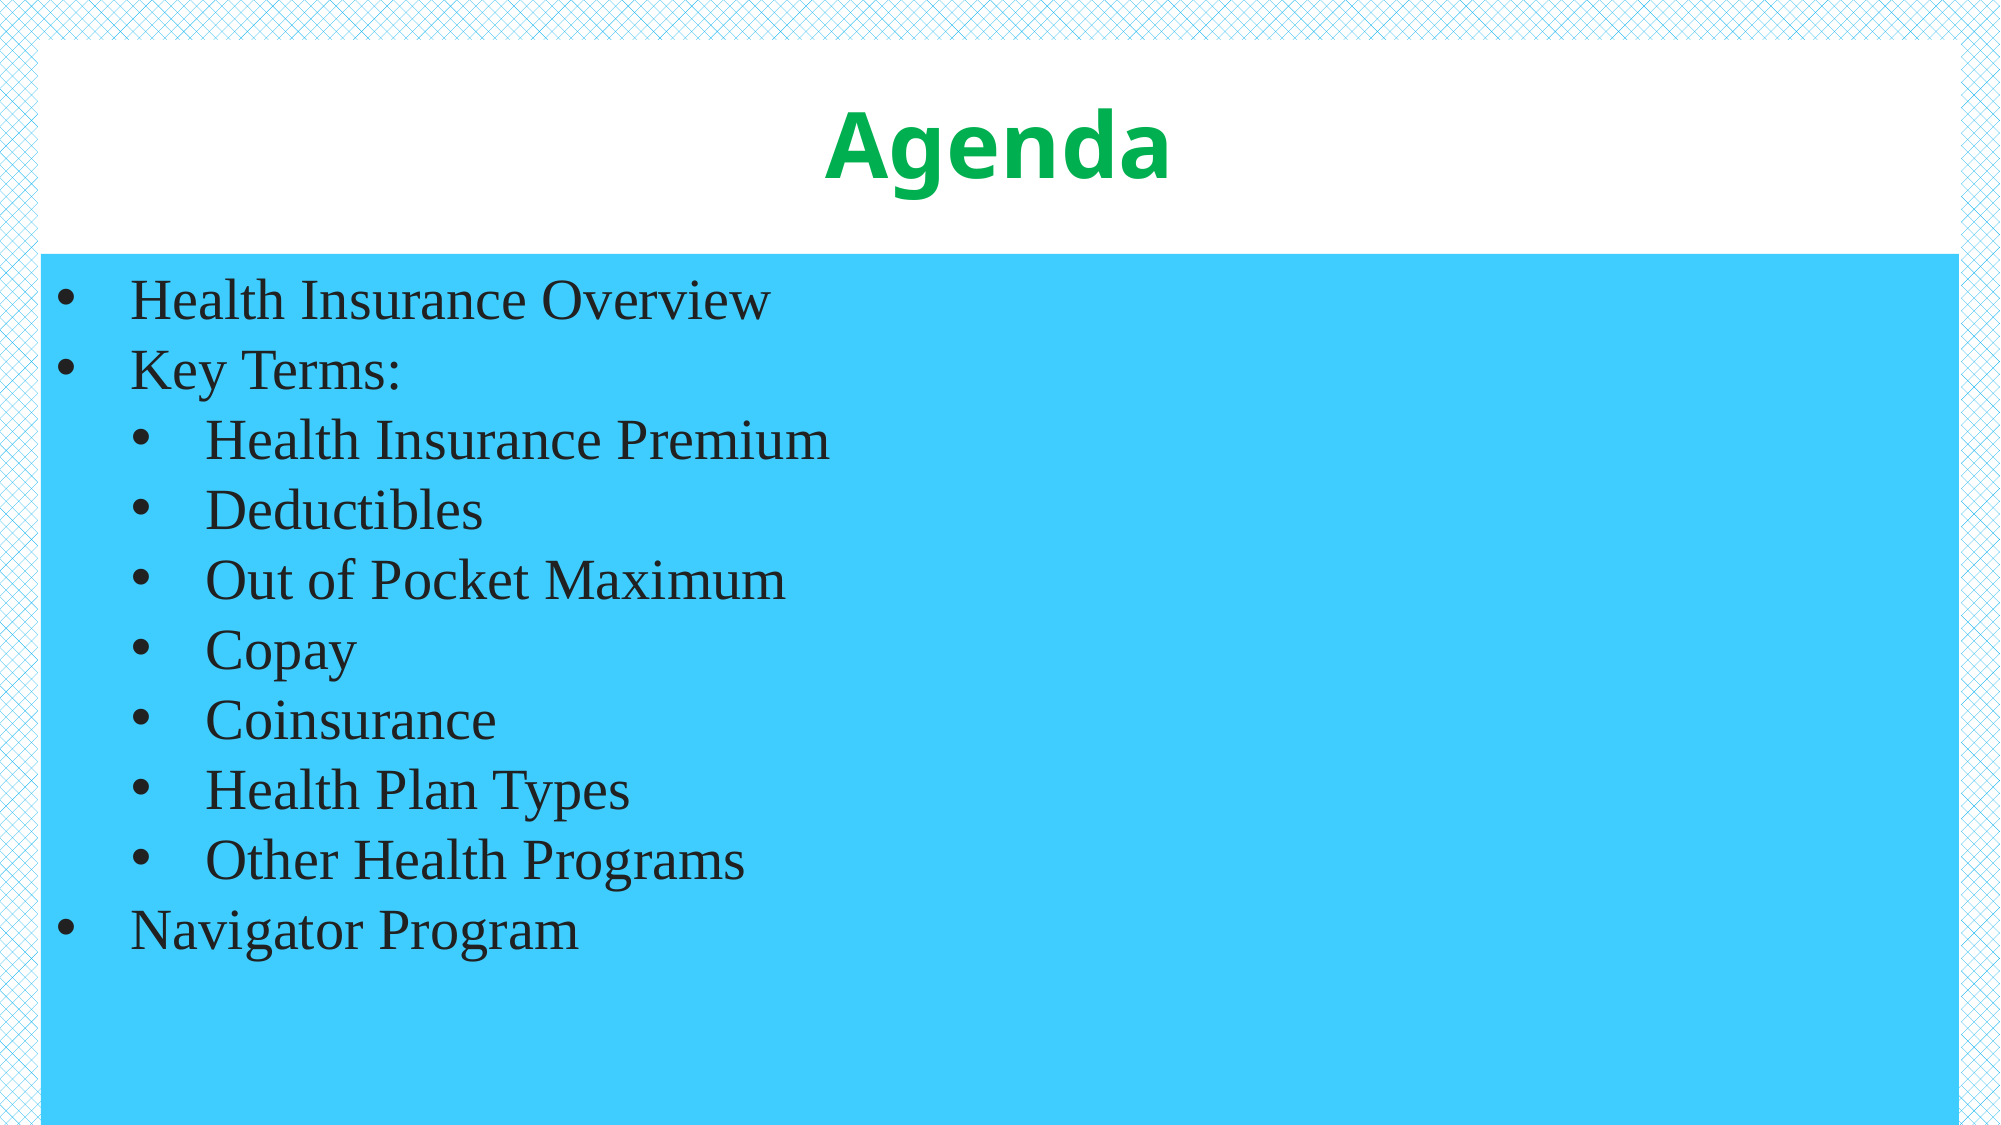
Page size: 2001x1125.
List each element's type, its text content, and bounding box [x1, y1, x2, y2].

picture [0, 0, 2000, 1125]
text_box Health Insurance Overview Key Terms: Health Insurance Premium Deductibles Out of Pocket Maximum Copay Coinsurance Health Plan Types Other Health Programs Navigator Program [40, 253, 1959, 1125]
title Agenda [41, 64, 1959, 233]
